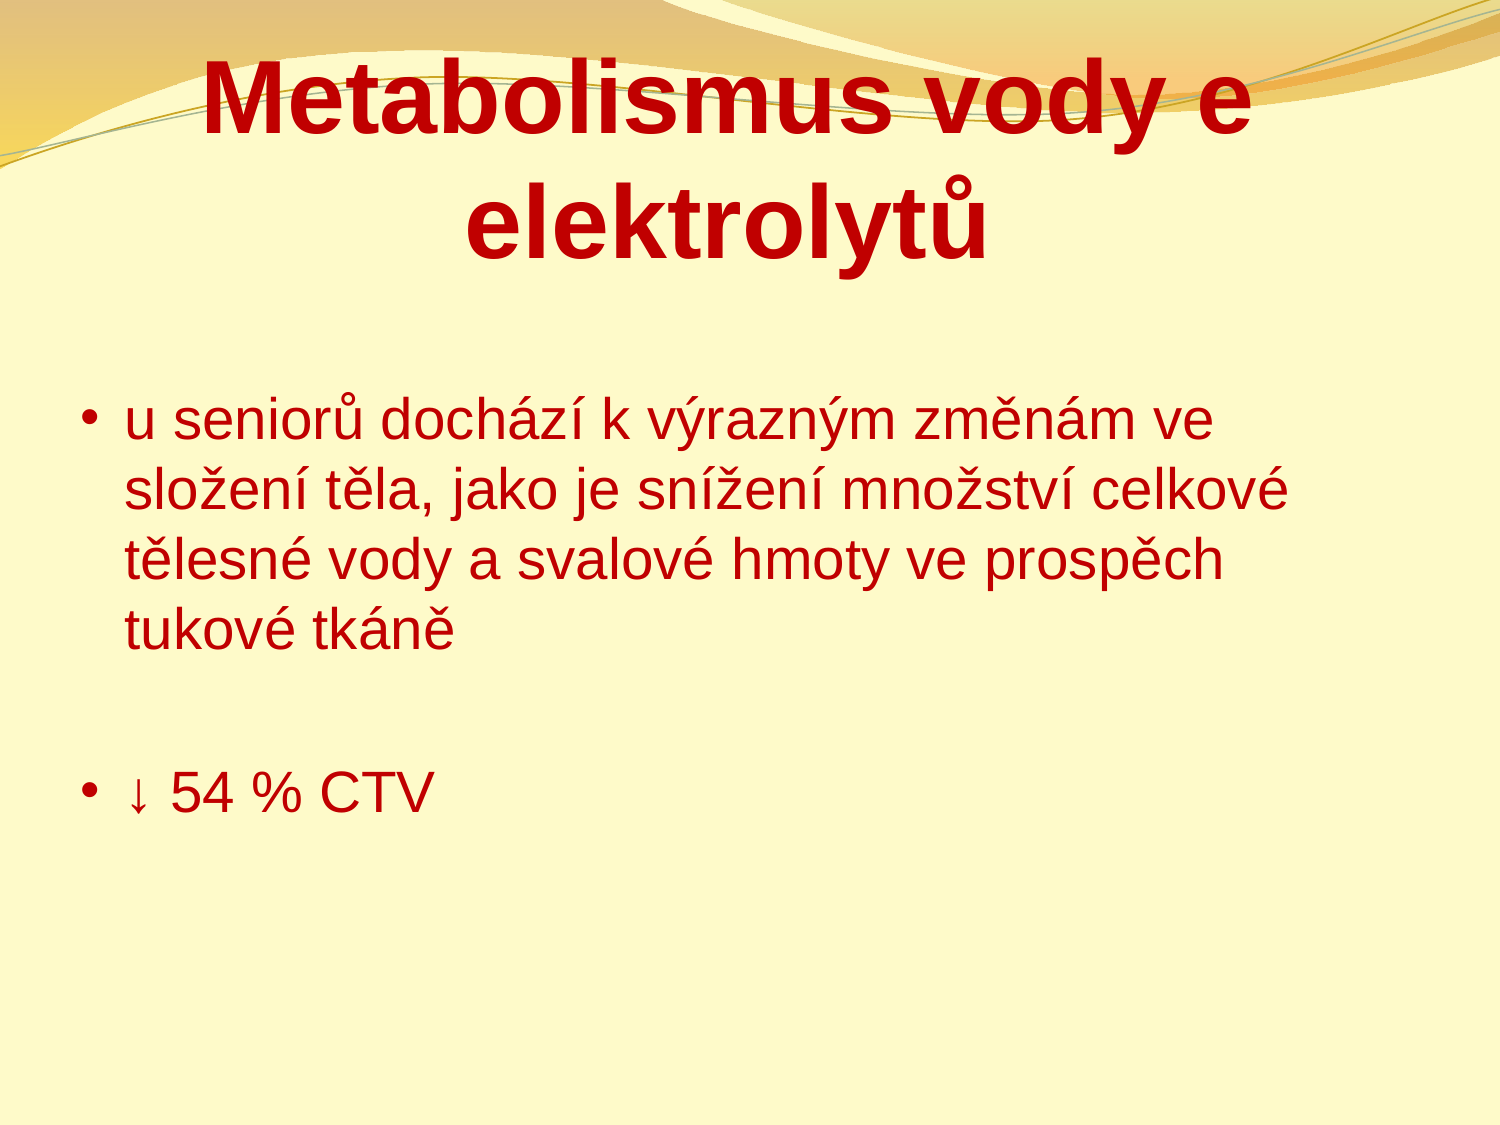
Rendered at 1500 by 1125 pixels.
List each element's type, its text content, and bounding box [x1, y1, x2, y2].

title Metabolismus vody e elektrolytů [52, 172, 1404, 280]
list u seniorů dochází k výrazným změnám ve složení těla, jako je snížení množství celkové tělesné vody a svalové hmoty ve prospěch tukové tkáně ↓ 54 % CTV [64, 373, 1416, 1048]
